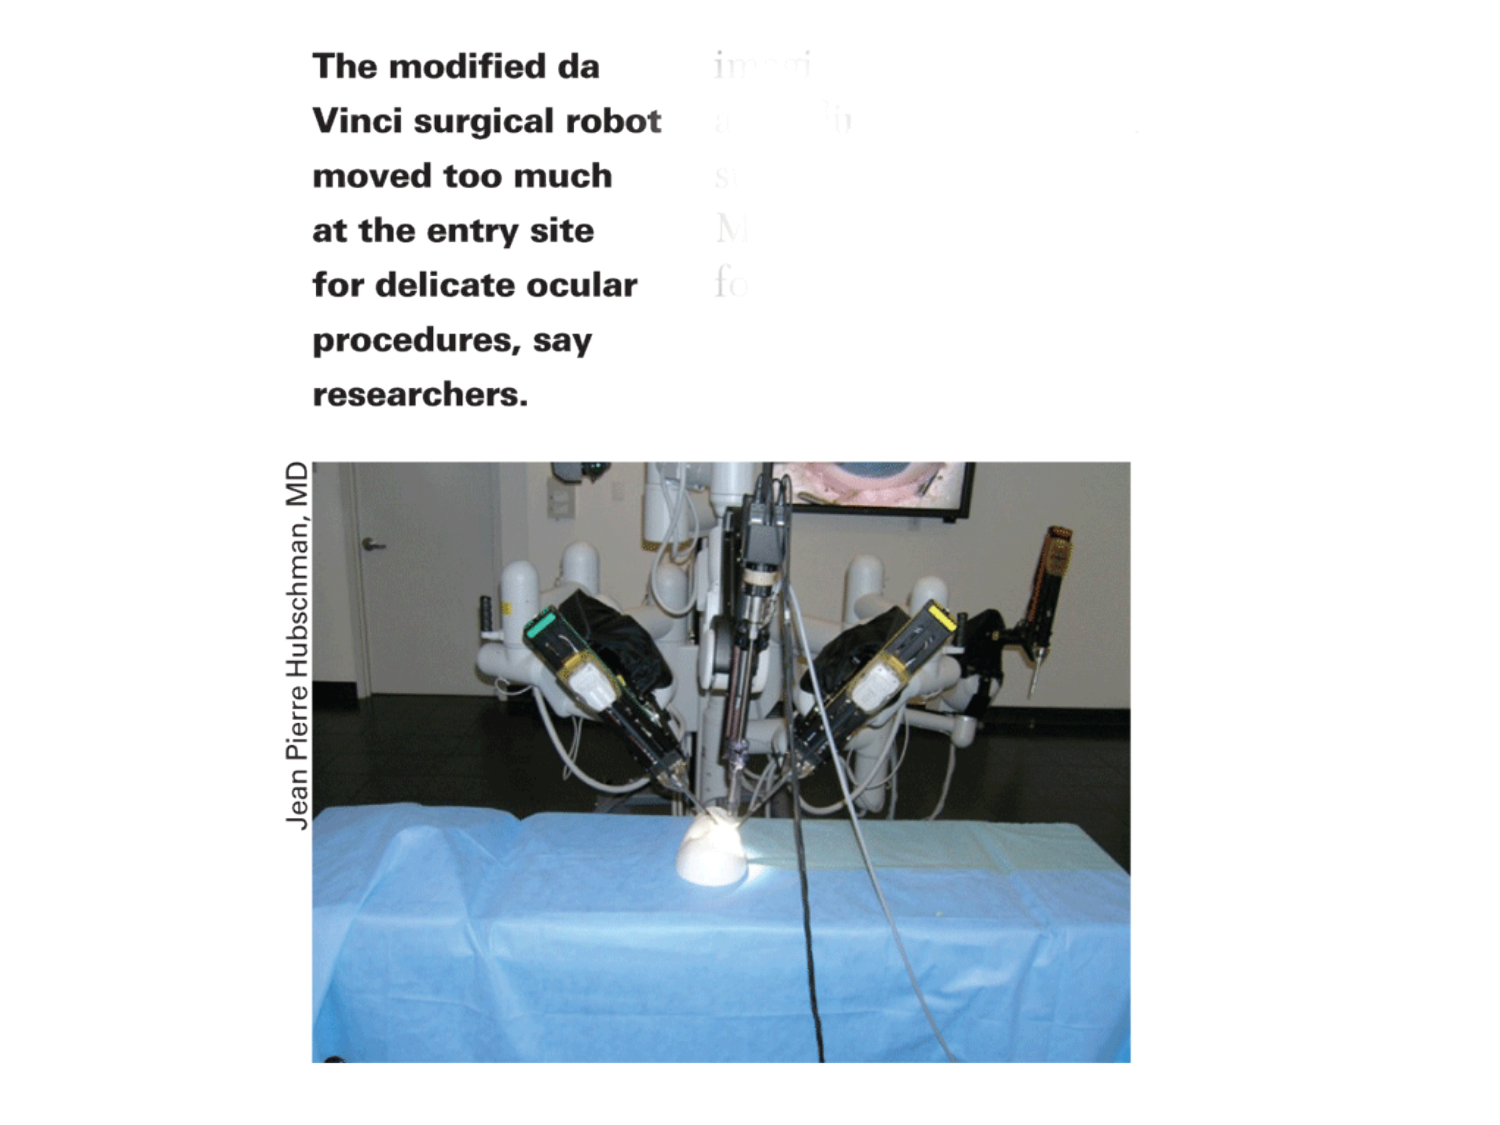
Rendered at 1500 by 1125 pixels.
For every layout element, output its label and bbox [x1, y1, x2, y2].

picture [269, 37, 1151, 1088]
